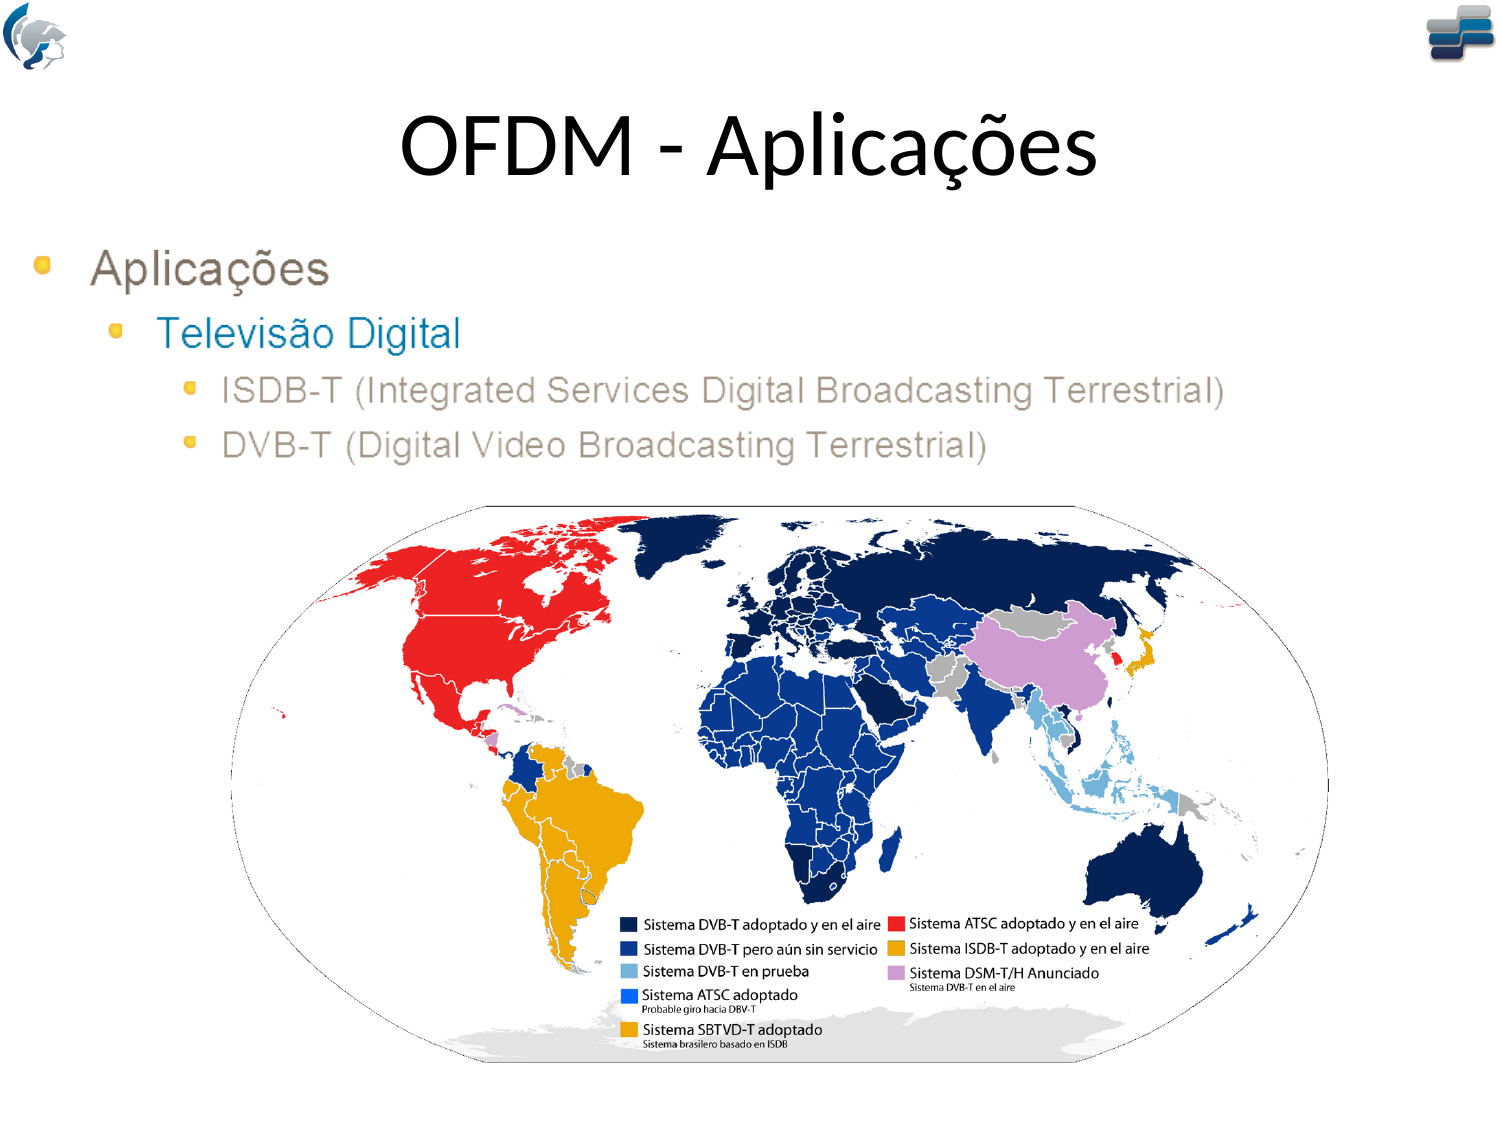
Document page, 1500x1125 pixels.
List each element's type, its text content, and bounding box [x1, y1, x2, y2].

picture [18, 228, 1482, 1065]
picture [0, 2, 77, 72]
picture [1423, 3, 1500, 67]
title OFDM - Aplicações [75, 45, 1425, 227]
